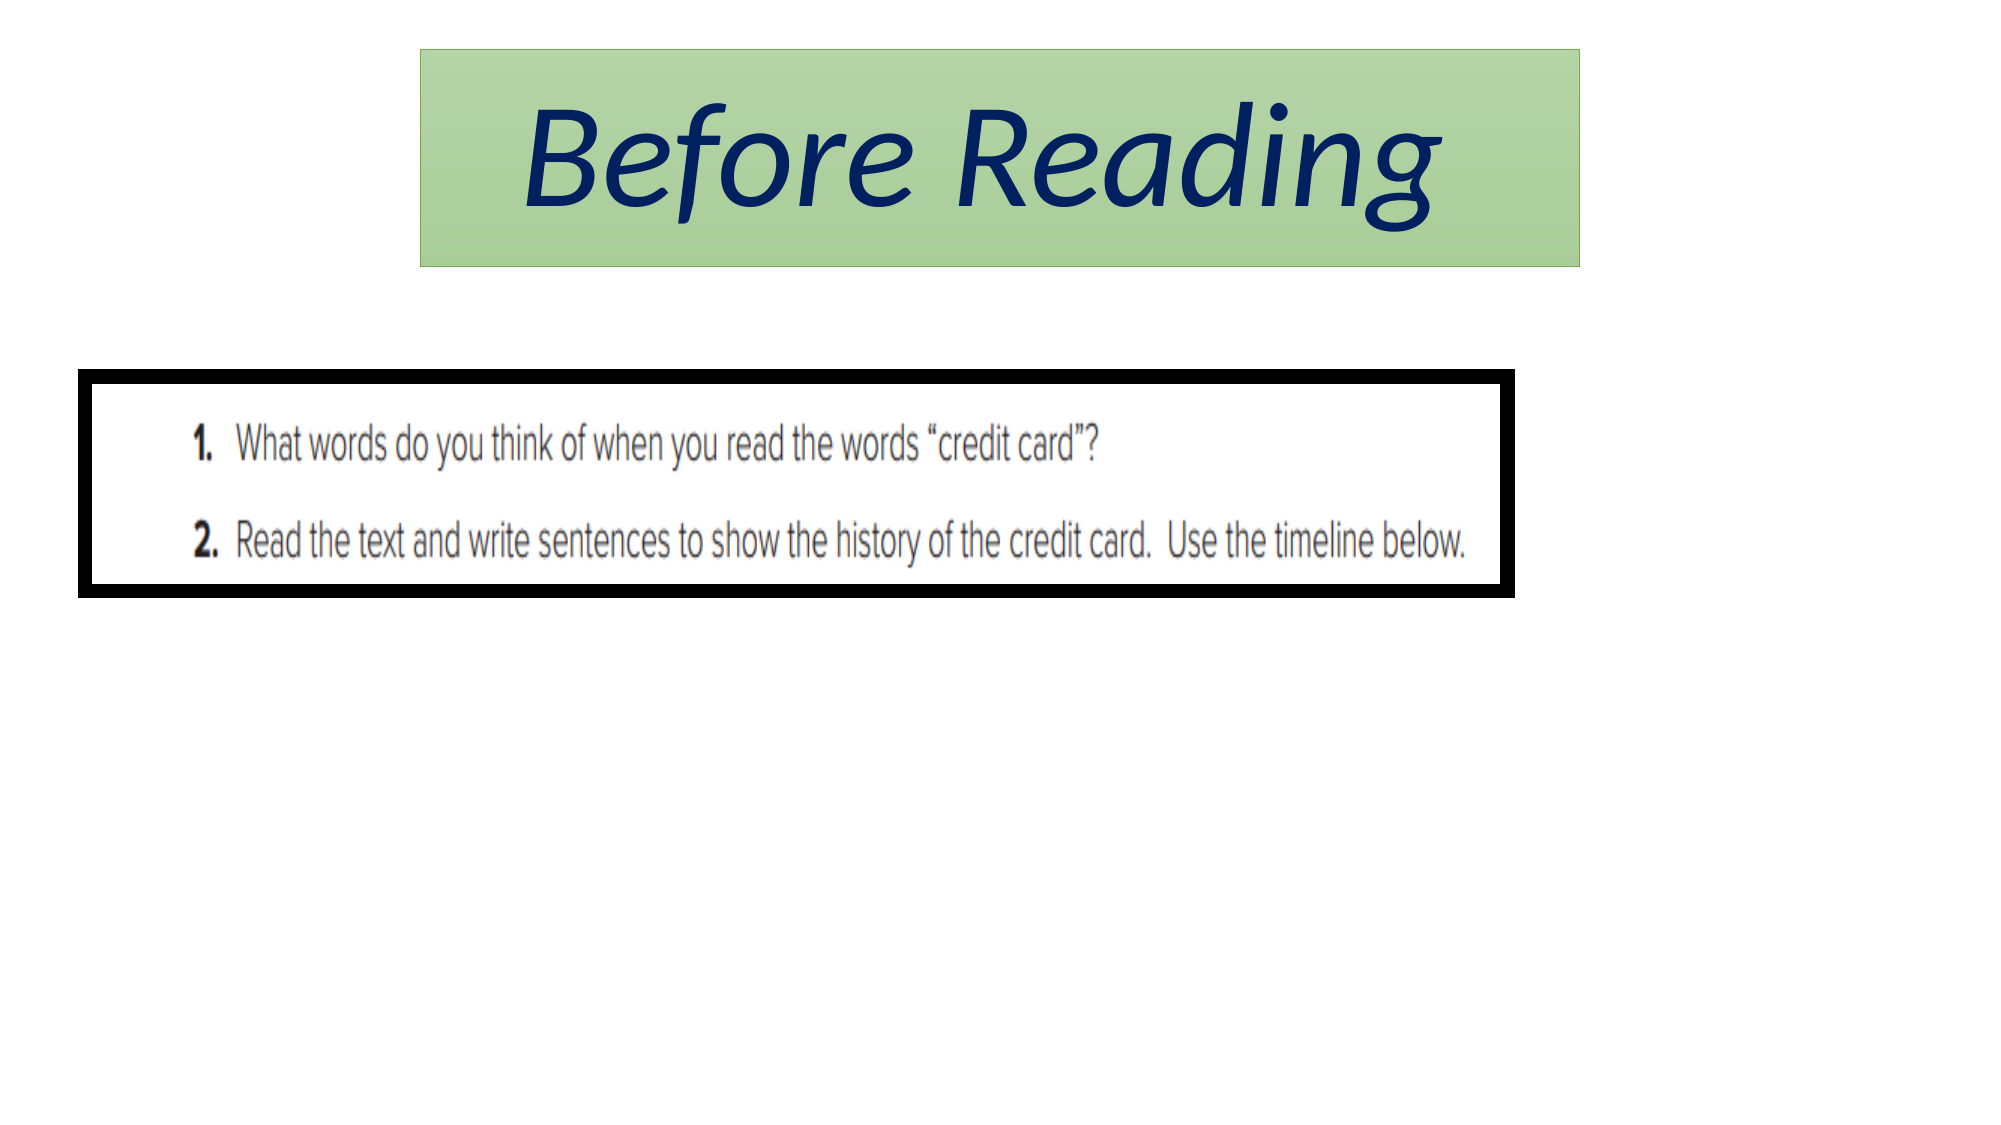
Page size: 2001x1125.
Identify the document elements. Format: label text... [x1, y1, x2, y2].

picture [92, 383, 1500, 584]
title Before Reading [420, 49, 1580, 267]
